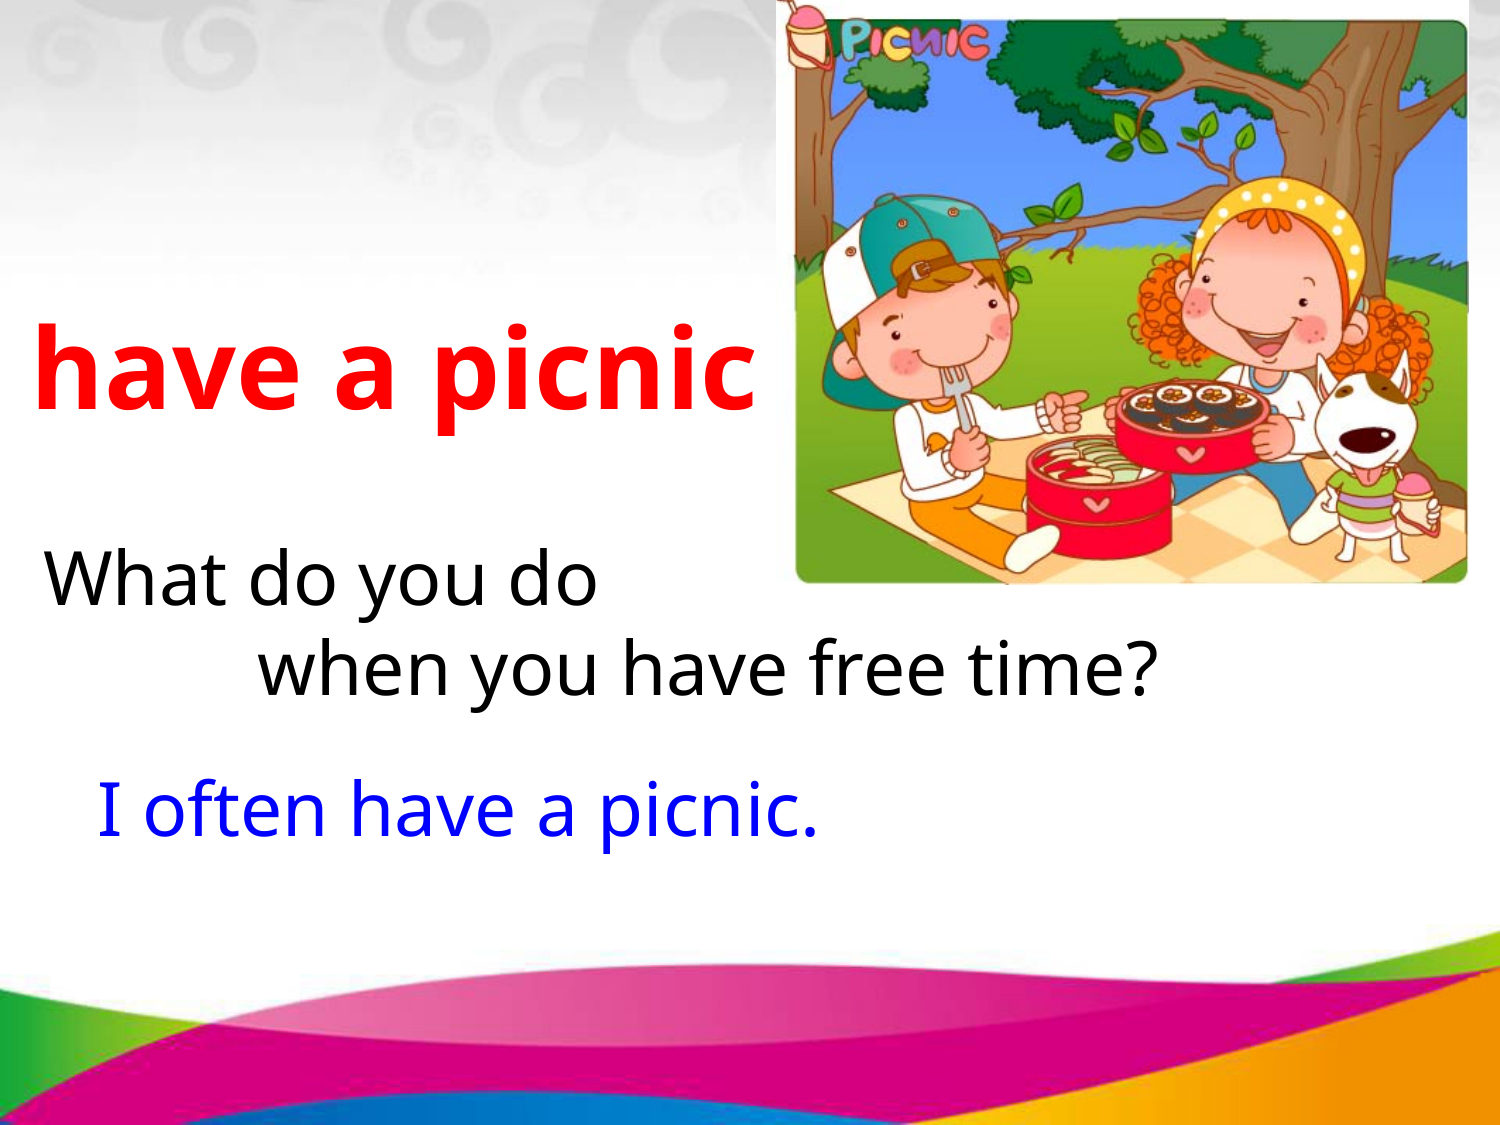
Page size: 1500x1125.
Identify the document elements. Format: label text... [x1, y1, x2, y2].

text_box What do you do when you have free time? [28, 522, 1469, 718]
text_box I often have a picnic. [82, 754, 837, 859]
text_box have a picnic [15, 289, 770, 439]
picture [0, 0, 1500, 1125]
